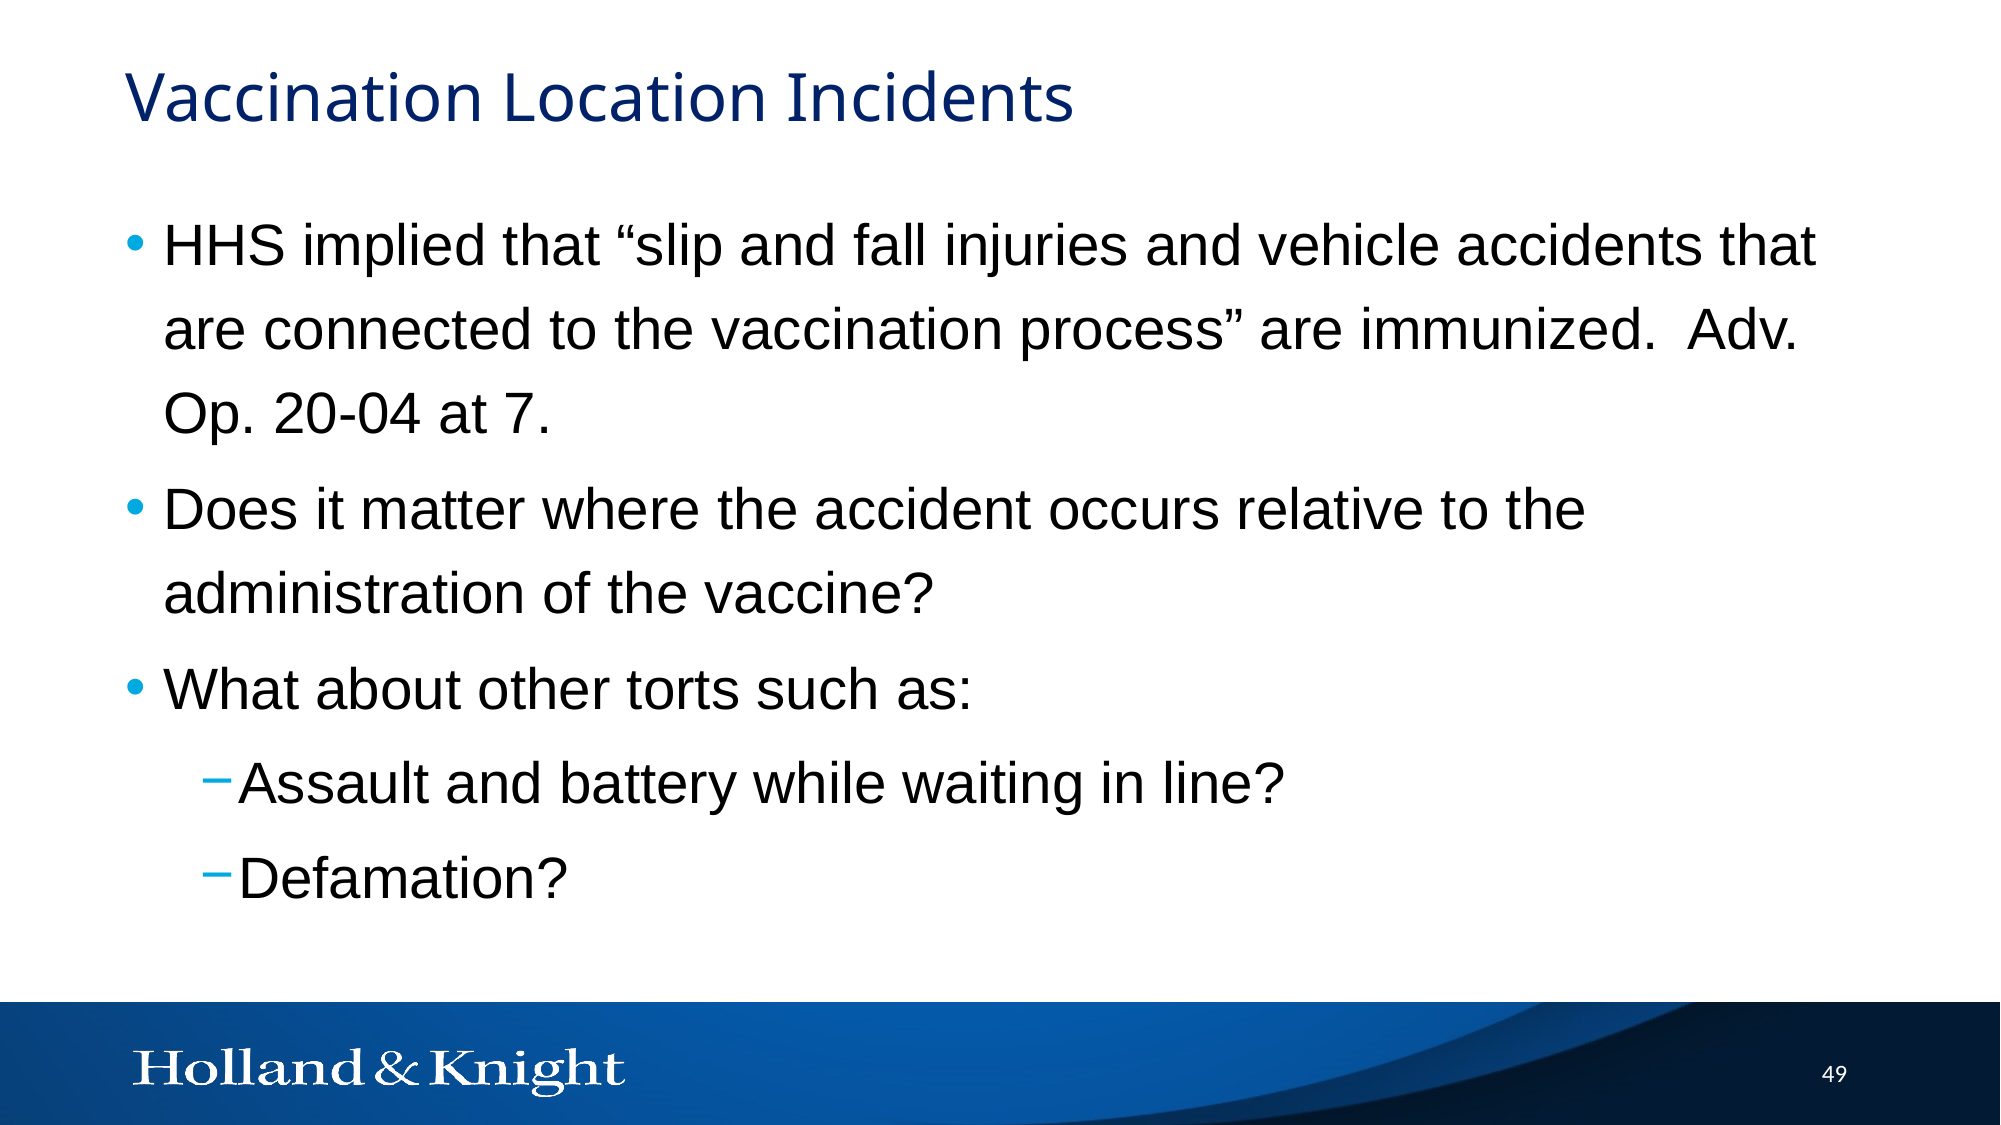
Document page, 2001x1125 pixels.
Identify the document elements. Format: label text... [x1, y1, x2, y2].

list HHS implied that “slip and fall injuries and vehicle accidents that are connected to the vaccination process” are immunized. Adv. Op. 20-04 at 7. Does it matter where the accident occurs relative to the administration of the vaccine? What about other torts such as: Assault and battery while waiting in line? Defamation? [110, 113, 1902, 959]
picture [0, 1002, 2000, 1125]
slide_number 49 [1412, 1042, 1863, 1103]
title Vaccination Location Incidents [110, 35, 1836, 113]
